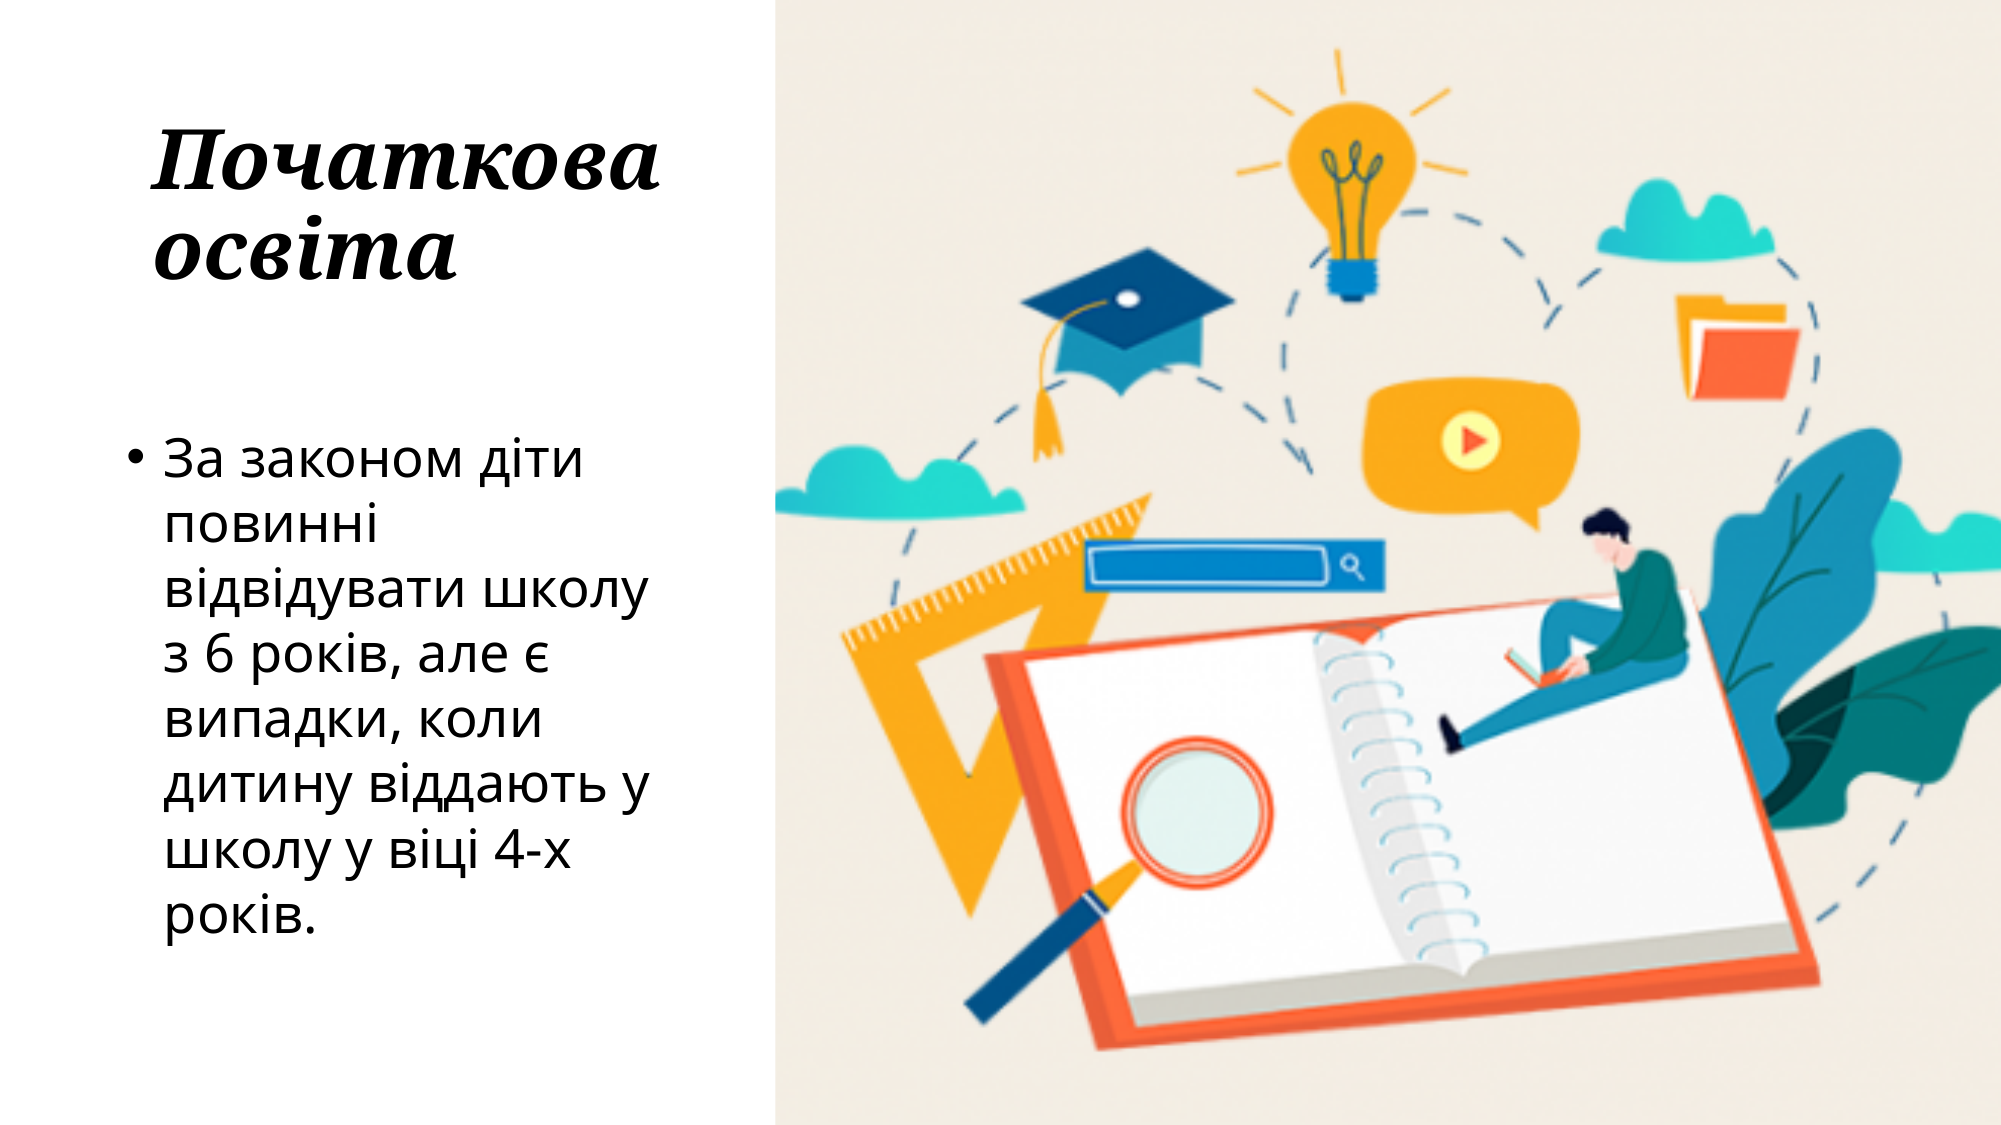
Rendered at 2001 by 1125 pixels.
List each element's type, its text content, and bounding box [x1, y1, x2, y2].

list За законом діти повинні відвідувати школу з 6 років, але є випадки, коли дитину віддають у школу у віці 4-х років. [111, 415, 677, 1106]
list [775, 0, 2000, 1125]
text_box [0, 0, 775, 1125]
title Початкова освіта [137, 59, 764, 357]
